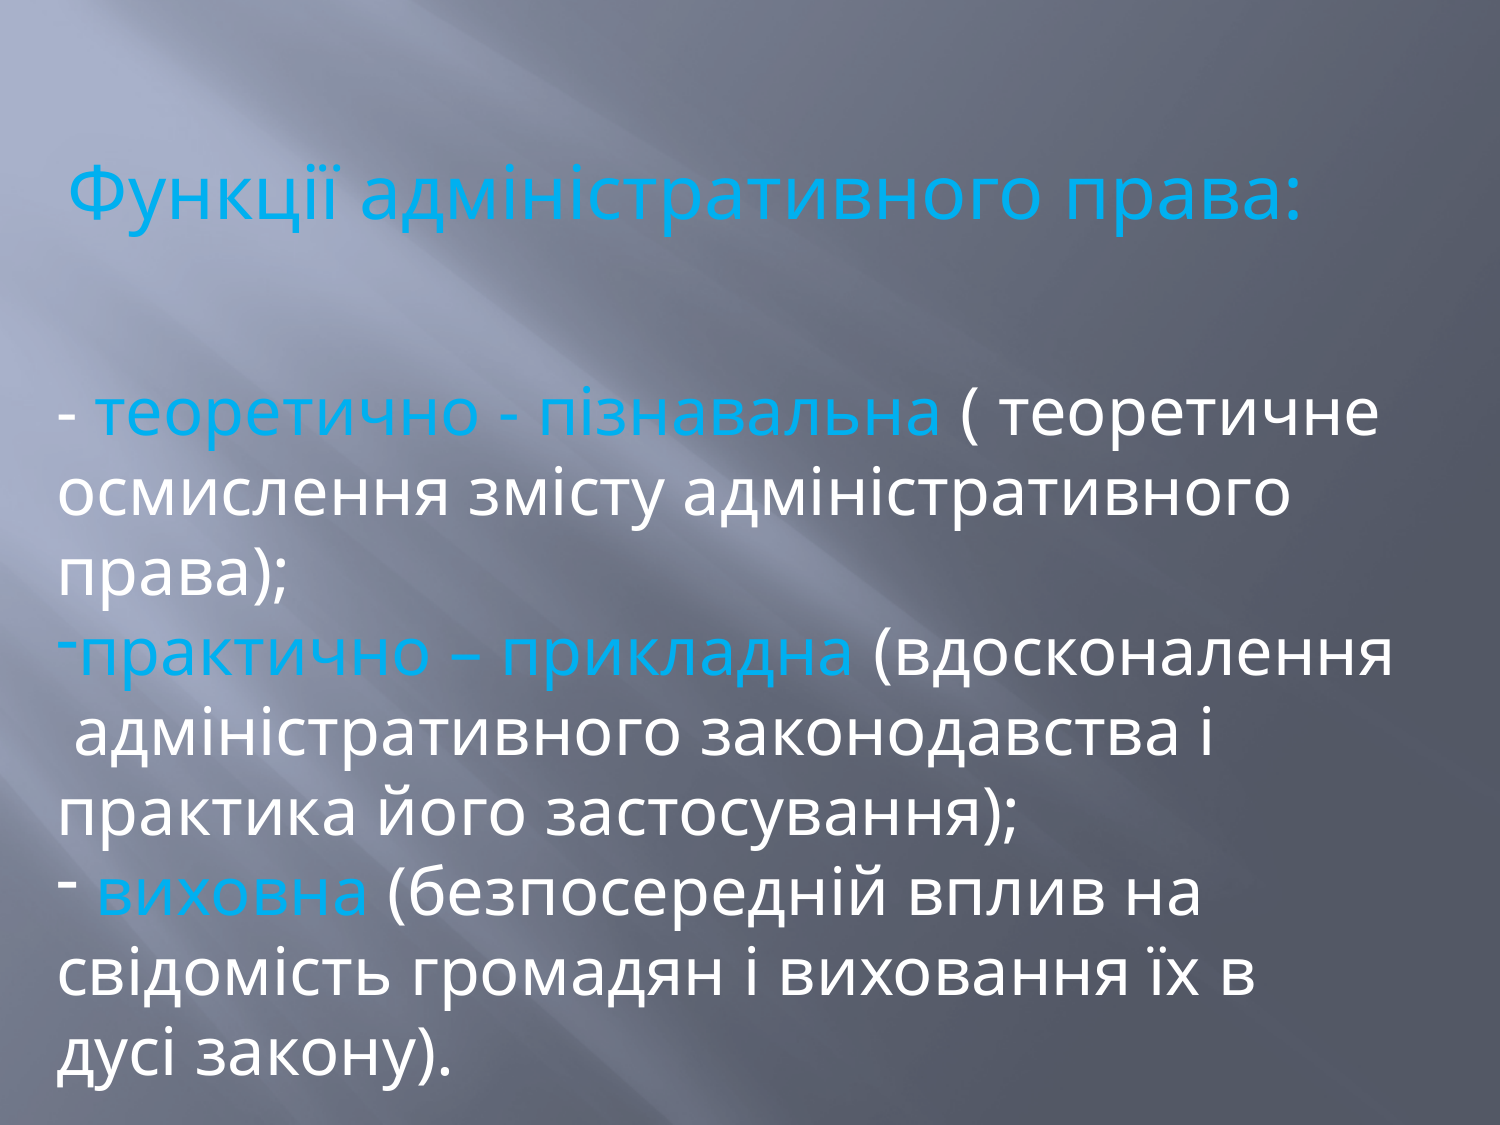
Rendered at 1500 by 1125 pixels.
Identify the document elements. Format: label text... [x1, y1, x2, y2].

text_box - теоретично - пізнавальна ( теоретичне осмислення змісту адміністративного права); практично – прикладна (вдосконалення адміністративного законодавства і практика його застосування); виховна (безпосередній вплив на свідомість громадян і виховання їх в дусі закону). [41, 361, 1412, 1097]
text_box Функції адміністративного права: [53, 137, 1477, 242]
